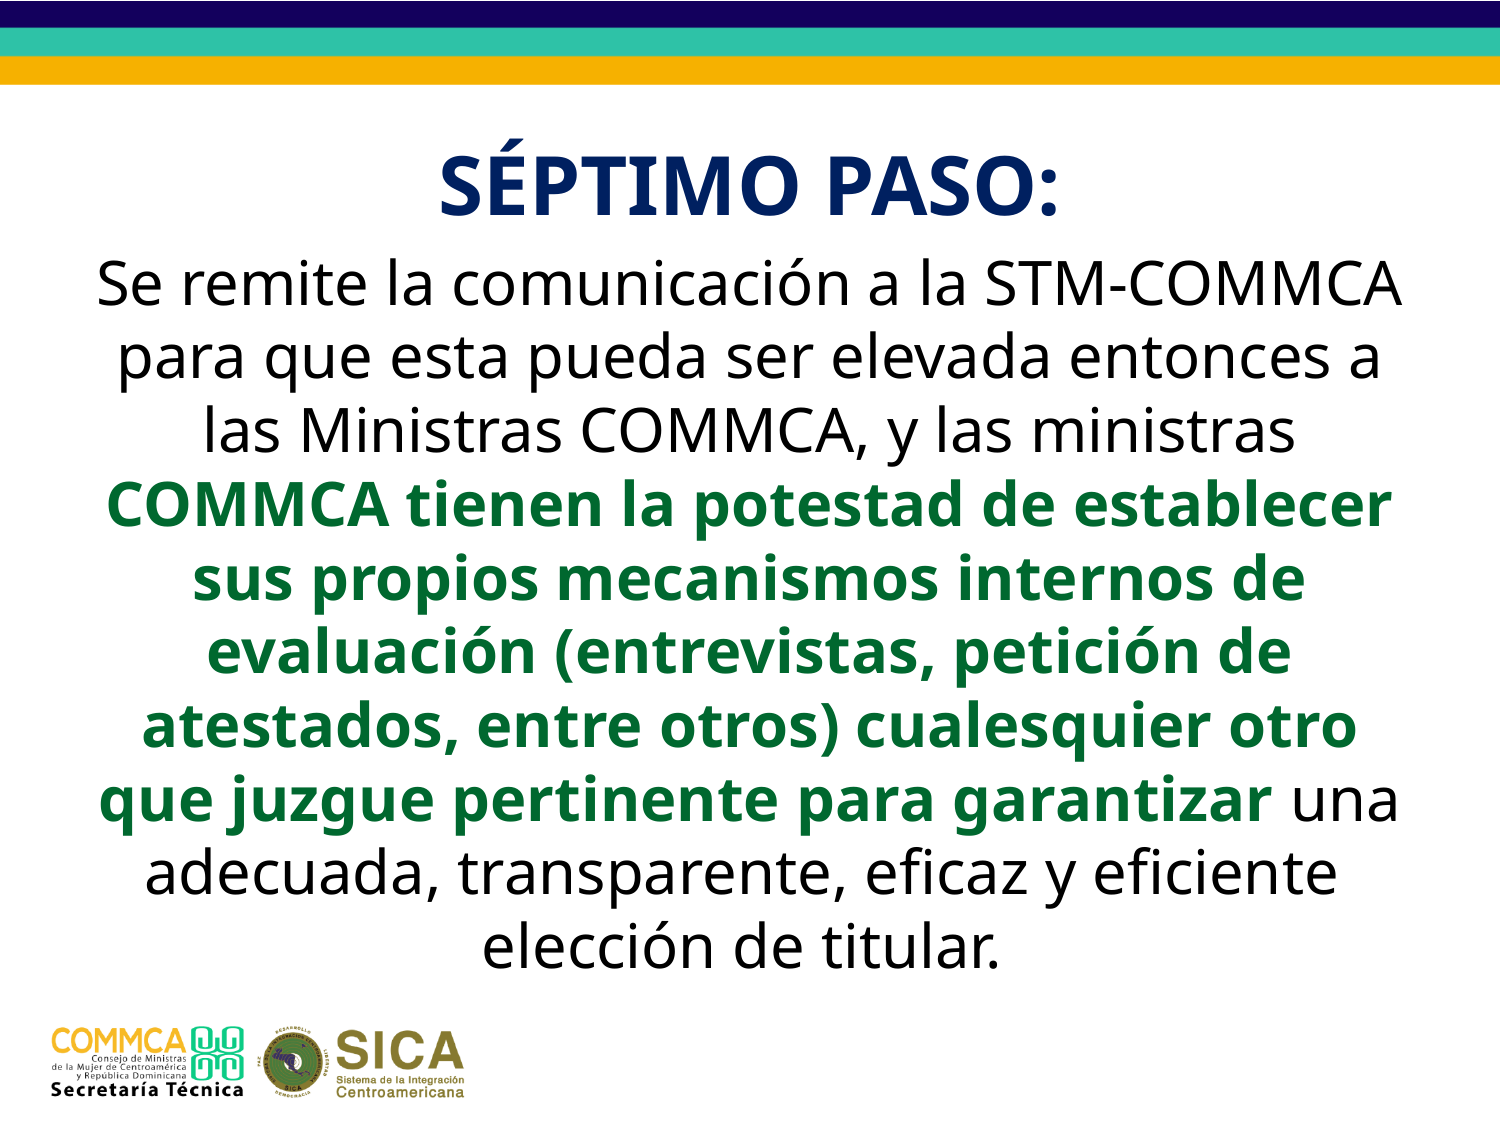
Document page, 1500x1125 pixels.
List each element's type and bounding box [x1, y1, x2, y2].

text_box [0, 0, 1500, 1118]
